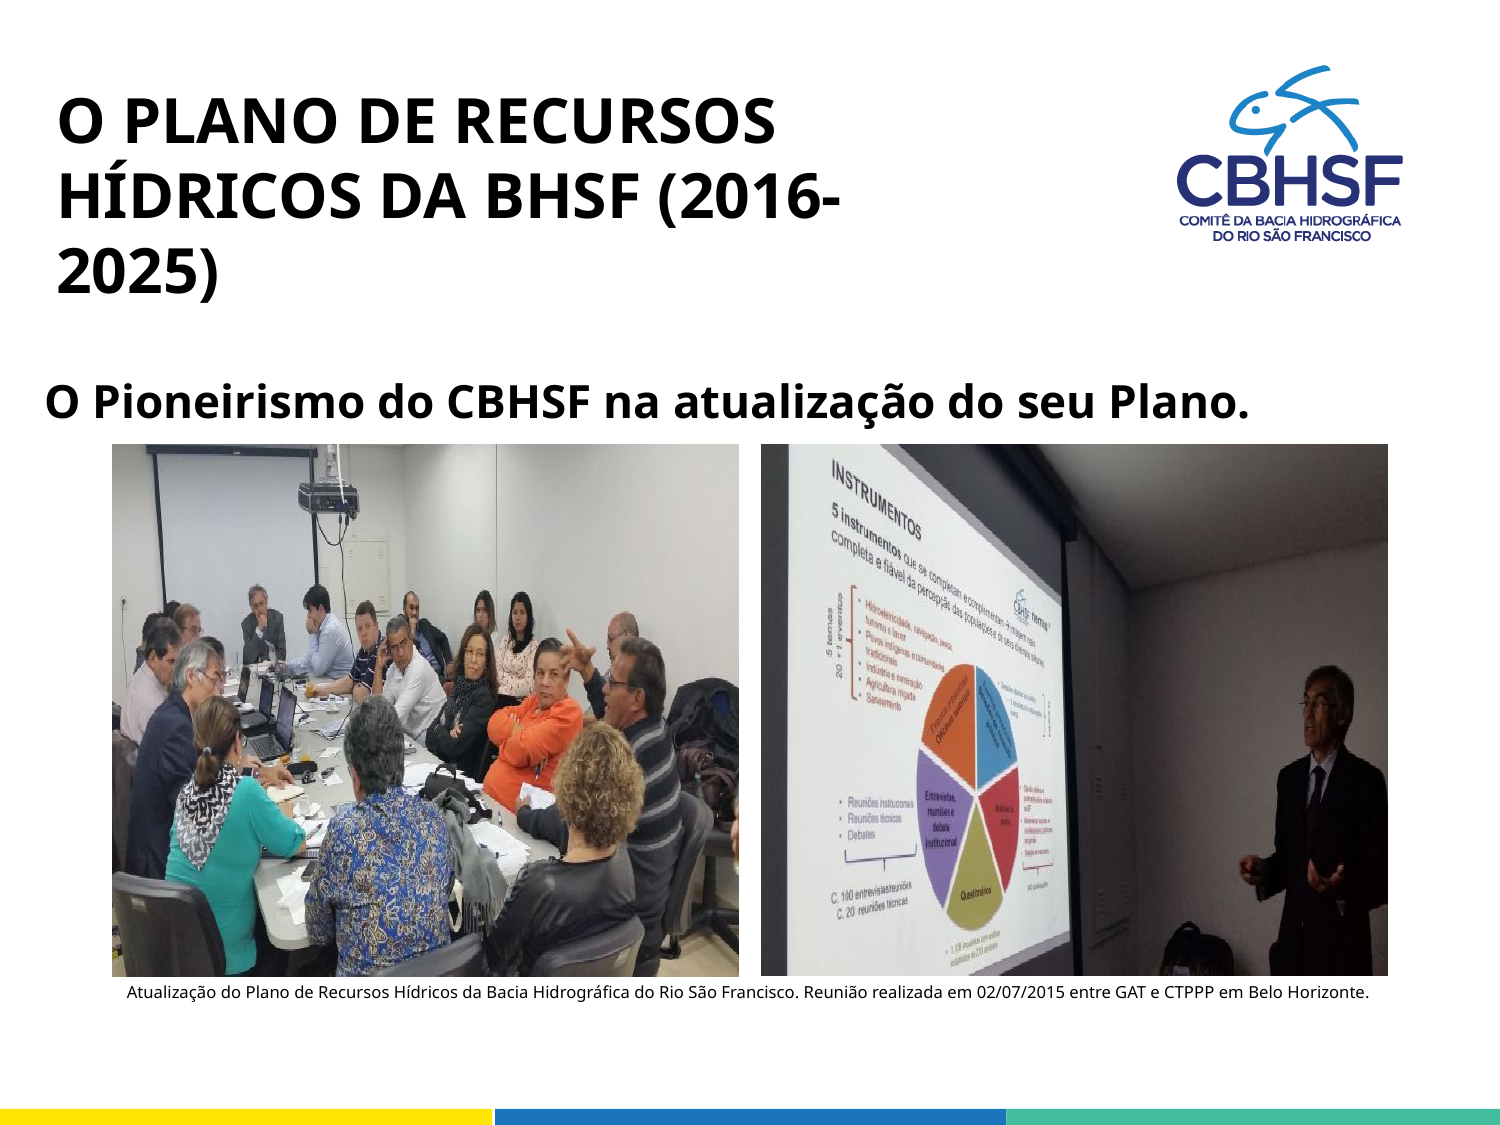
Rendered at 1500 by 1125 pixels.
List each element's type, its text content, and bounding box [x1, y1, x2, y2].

text_box [493, 1107, 1004, 1125]
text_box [111, 444, 1389, 1030]
picture [761, 444, 1389, 977]
text_box [1004, 1107, 1500, 1125]
text_box O Pioneirismo do CBHSF na atualização do seu Plano. [29, 365, 1447, 491]
picture [312, 19, 1471, 296]
list O PLANO DE RECURSOS HÍDRICOS DA BHSF (2016-2025) [41, 73, 916, 162]
text_box [0, 1107, 493, 1125]
